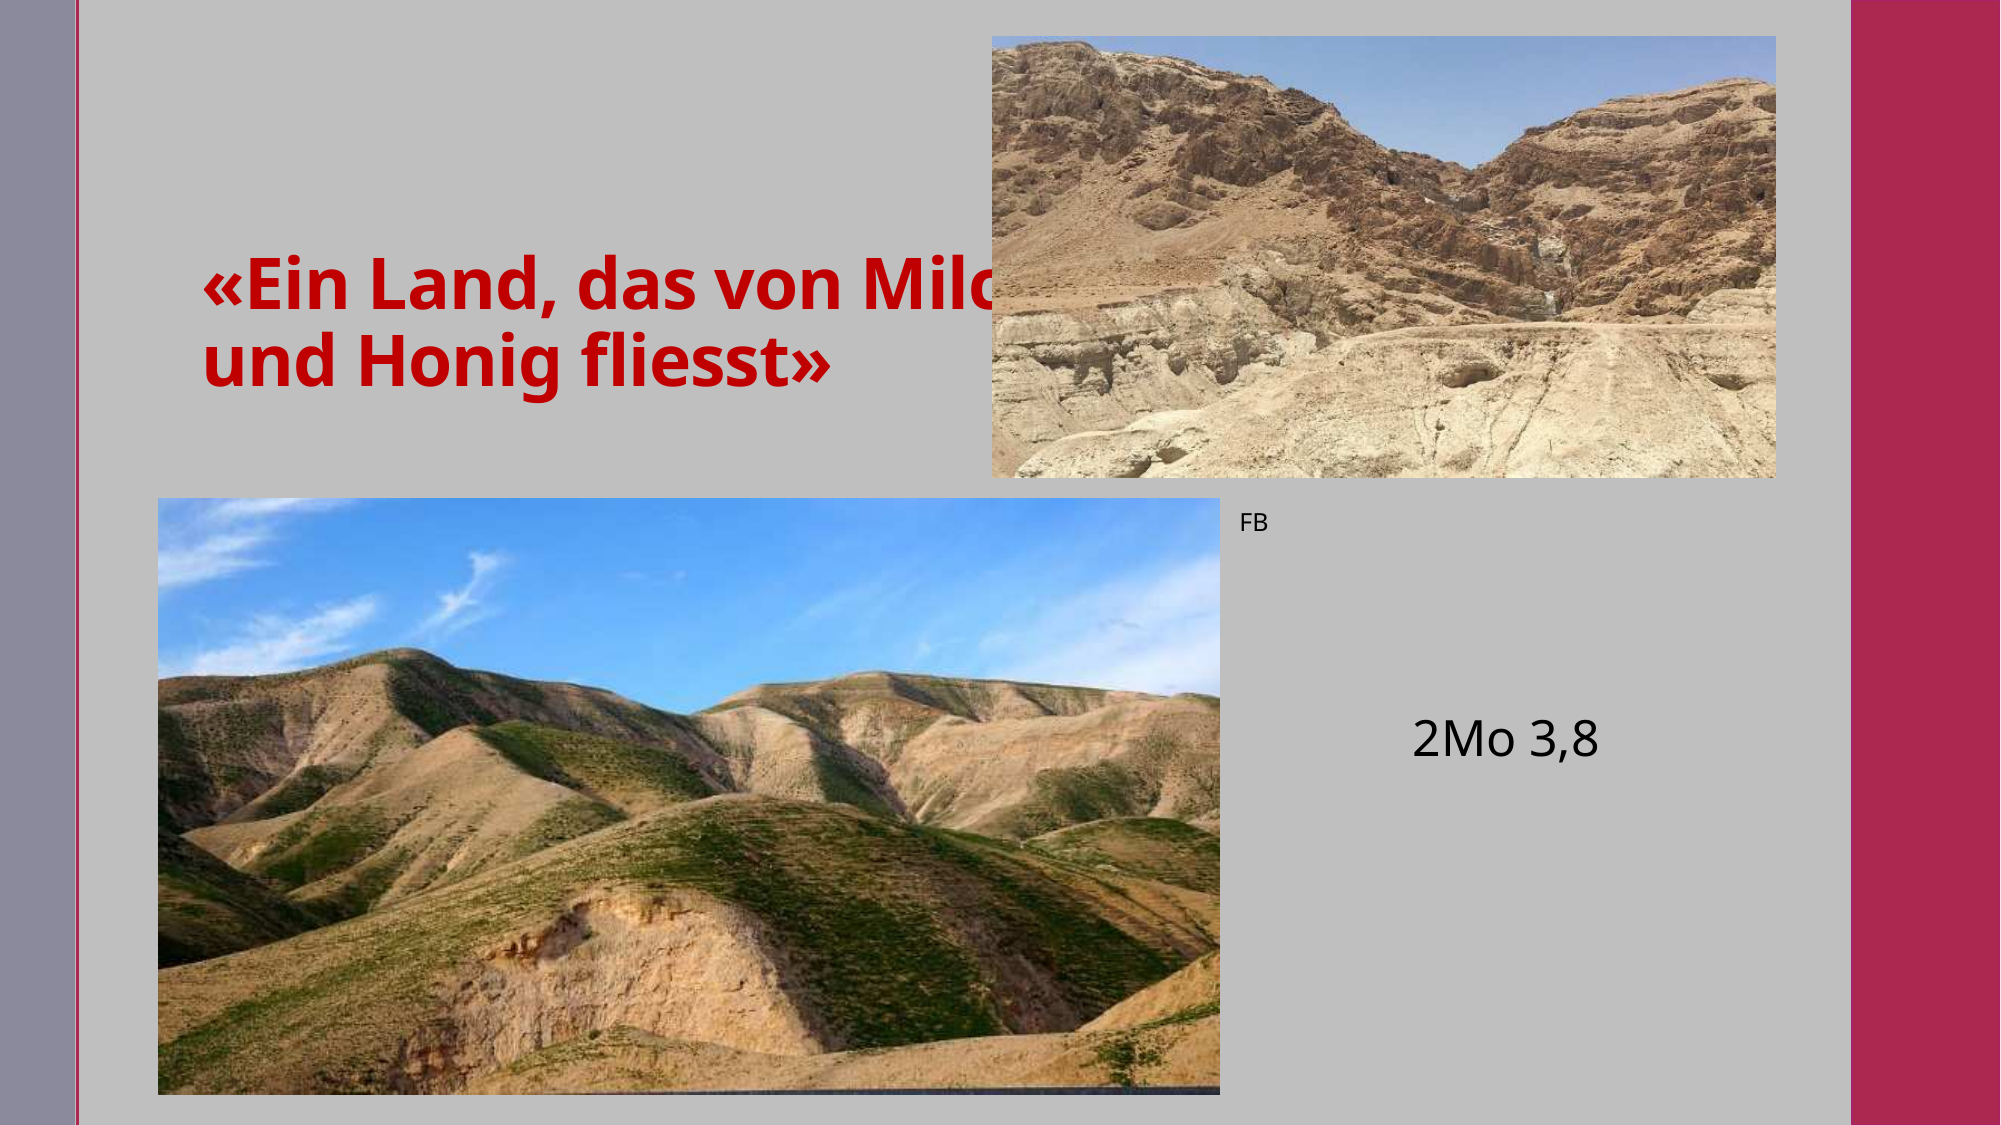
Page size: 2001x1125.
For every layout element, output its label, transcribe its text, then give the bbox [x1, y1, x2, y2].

picture [992, 36, 1776, 478]
text_box 2Mo 3,8 [1397, 699, 1615, 774]
picture [158, 498, 1220, 1095]
title «Ein Land, das von Milch und Honig fliesst» [186, 180, 992, 410]
text_box FB [1224, 498, 1284, 544]
text_box [1851, 0, 2000, 1125]
